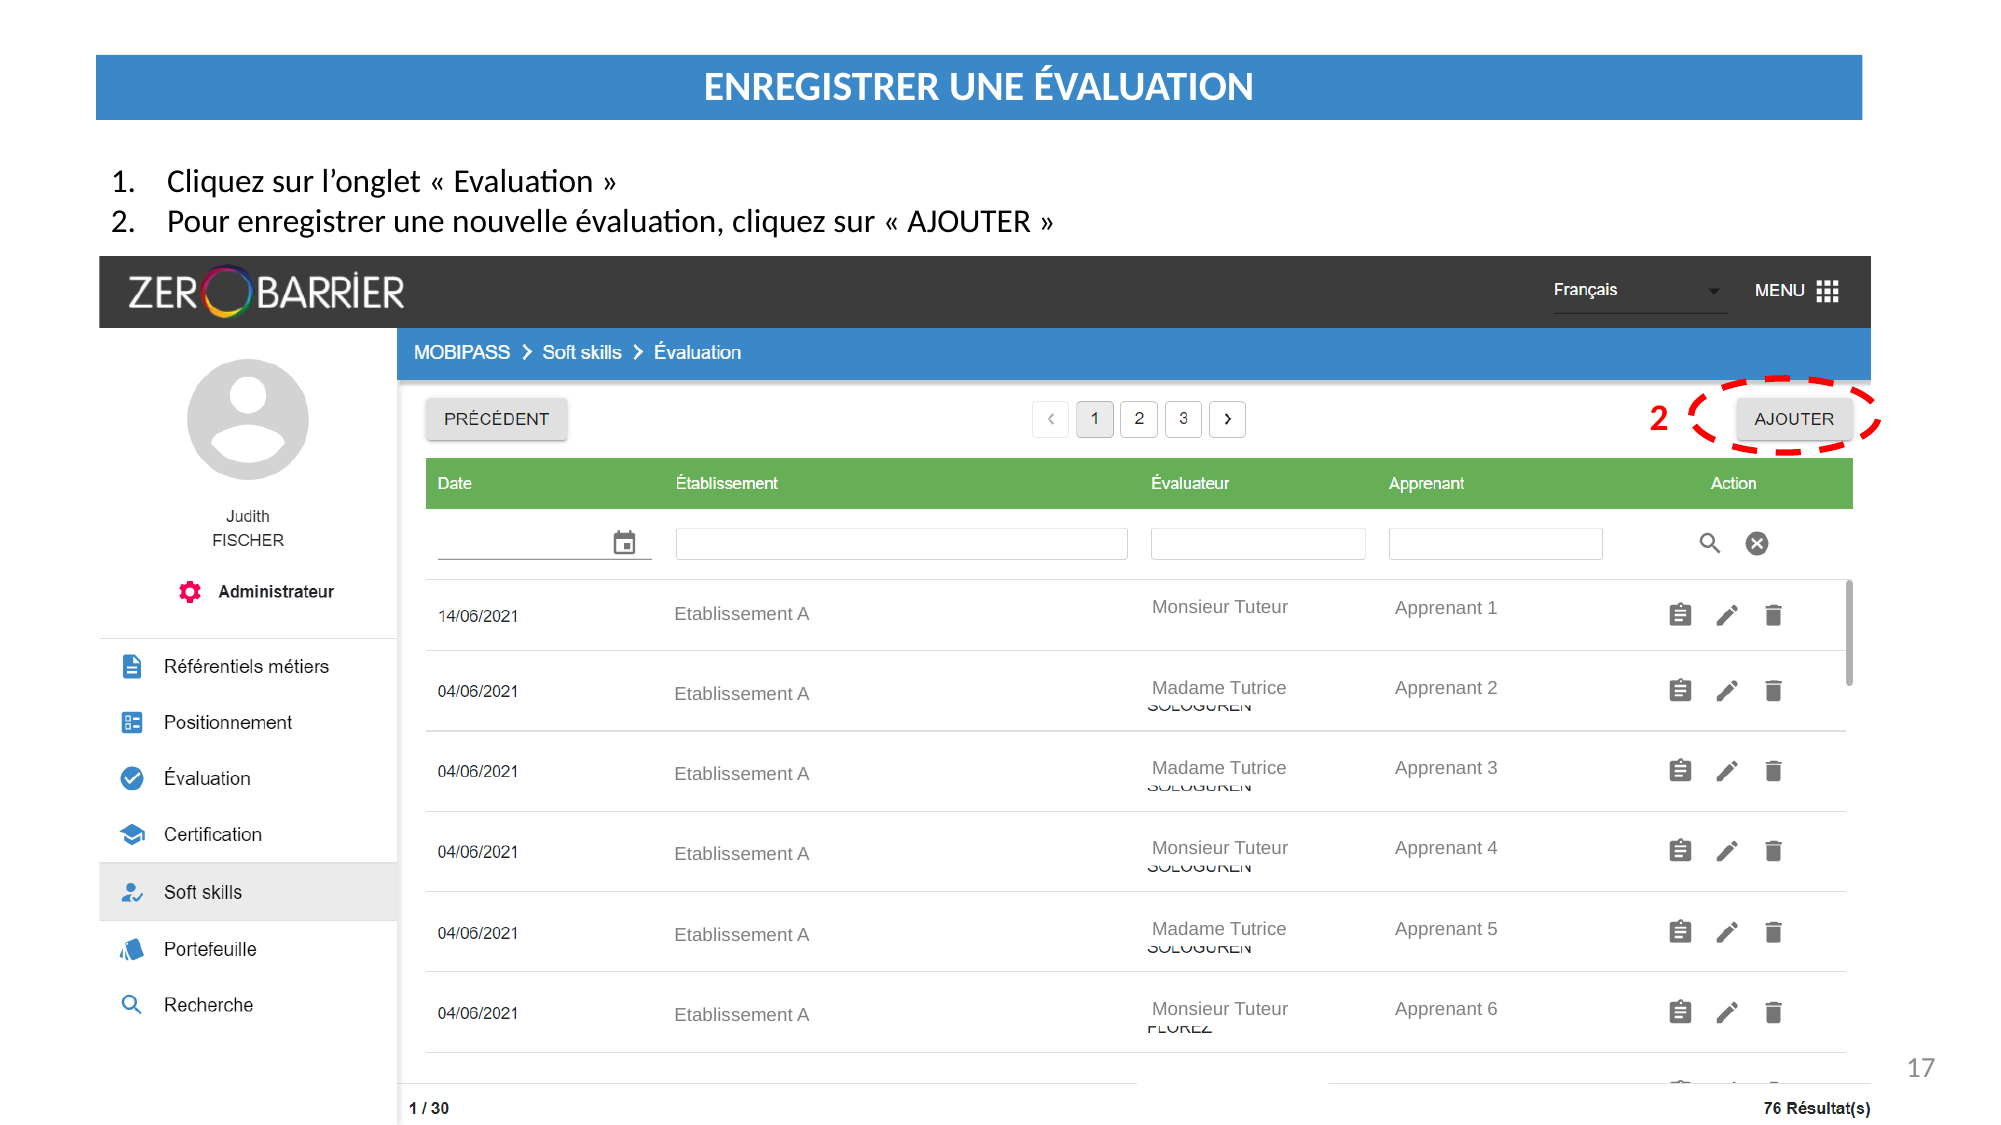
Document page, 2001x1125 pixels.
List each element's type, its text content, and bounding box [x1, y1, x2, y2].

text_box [99, 256, 1871, 1125]
title Enregistrer UNE évaluation [96, 54, 1863, 120]
text_box Cliquez sur l’onglet « Evaluation » Pour enregistrer une nouvelle évaluation, cliquez sur « AJOUTER » [96, 152, 1868, 247]
text_box [1871, 400, 1880, 432]
slide_number 17 [1871, 1035, 1980, 1096]
